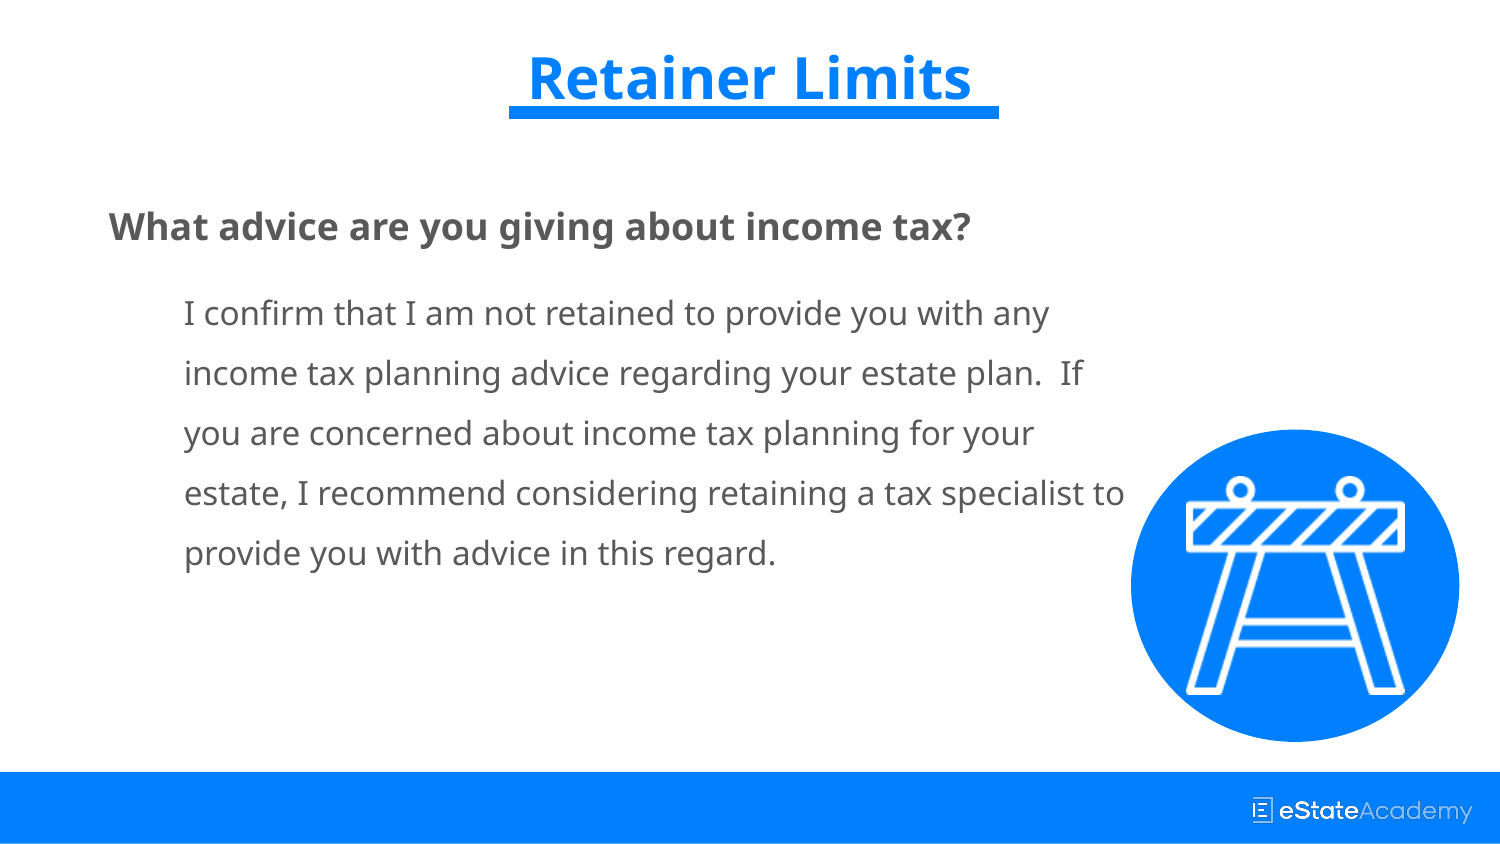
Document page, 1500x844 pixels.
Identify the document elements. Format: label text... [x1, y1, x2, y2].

text_box [1131, 430, 1459, 700]
picture [1185, 476, 1405, 696]
text_box Retainer Limits [0, 26, 1500, 115]
text_box [0, 771, 1500, 844]
text_box What advice are you giving about income tax? I confirm that I am not retained to provide you with any income tax planning advice regarding your estate plan. If you are concerned about income tax planning for your estate, I recommend considering retaining a tax specialist to provide you with advice in this regard. [93, 164, 1143, 587]
text_box [1186, 702, 1404, 742]
picture [1247, 788, 1476, 828]
